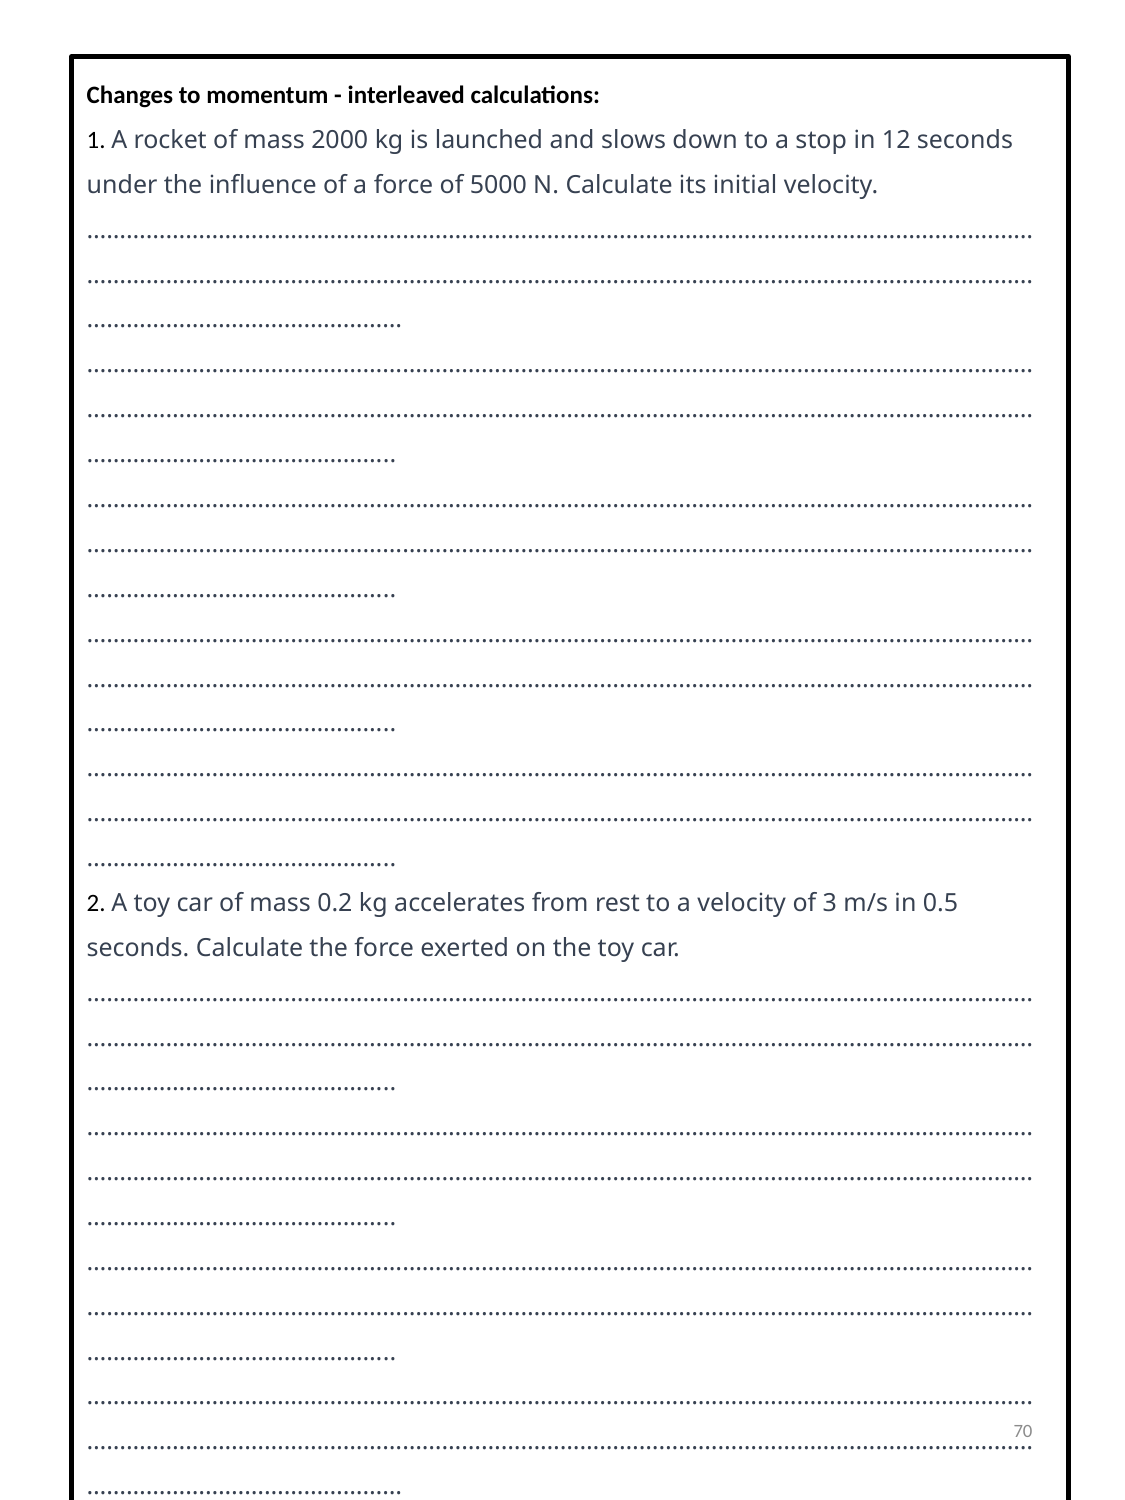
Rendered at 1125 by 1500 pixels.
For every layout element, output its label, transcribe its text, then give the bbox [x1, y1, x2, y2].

slide_number 70 [794, 1390, 1048, 1471]
text_box Changes to momentum - interleaved calculations: 1. A rocket of mass 2000 kg is launched and slows down to a stop in 12 seconds under the influence of a force of 5000 N. Calculate its initial velocity. ………………………………………………………………………………………………………………………………………………………………………………………………………………………………………………………………………………………………………… ……………………………………………………………………………………………………………………………………………………………………………………………………………………………………………………………………………………………………….. ……………………………………………………………………………………………………………………………………………………………………………………………………………………………………………………………………………………………………….. ……………………………………………………………………………………………………………………………………………………………………………………………………………………………………………………………………………………………………….. ……………………………………………………………………………………………………………………………………………………………………………………………………………………………………………………………………………………………………….. 2. A toy car of mass 0.2 kg accelerates from rest to a velocity of 3 m/s in 0.5 seconds. Calculate the force exerted on the toy car. ……………………………………………………………………………………………………………………………………………………………………………………………………………………………………………………………………………………………………….. ……………………………………………………………………………………………………………………………………………………………………………………………………………………………………………………………………………………………………….. ……………………………………………………………………………………………………………………………………………………………………………………………………………………………………………………………………………………………………….. ………………………………………………………………………………………………………………………………………………………………………………………………………………………………………………………………………………………………………… ……………………………………………………………………………………………………………………………………………………………………………………………………………………………………………………………………………………………………….. [71, 56, 1069, 1500]
